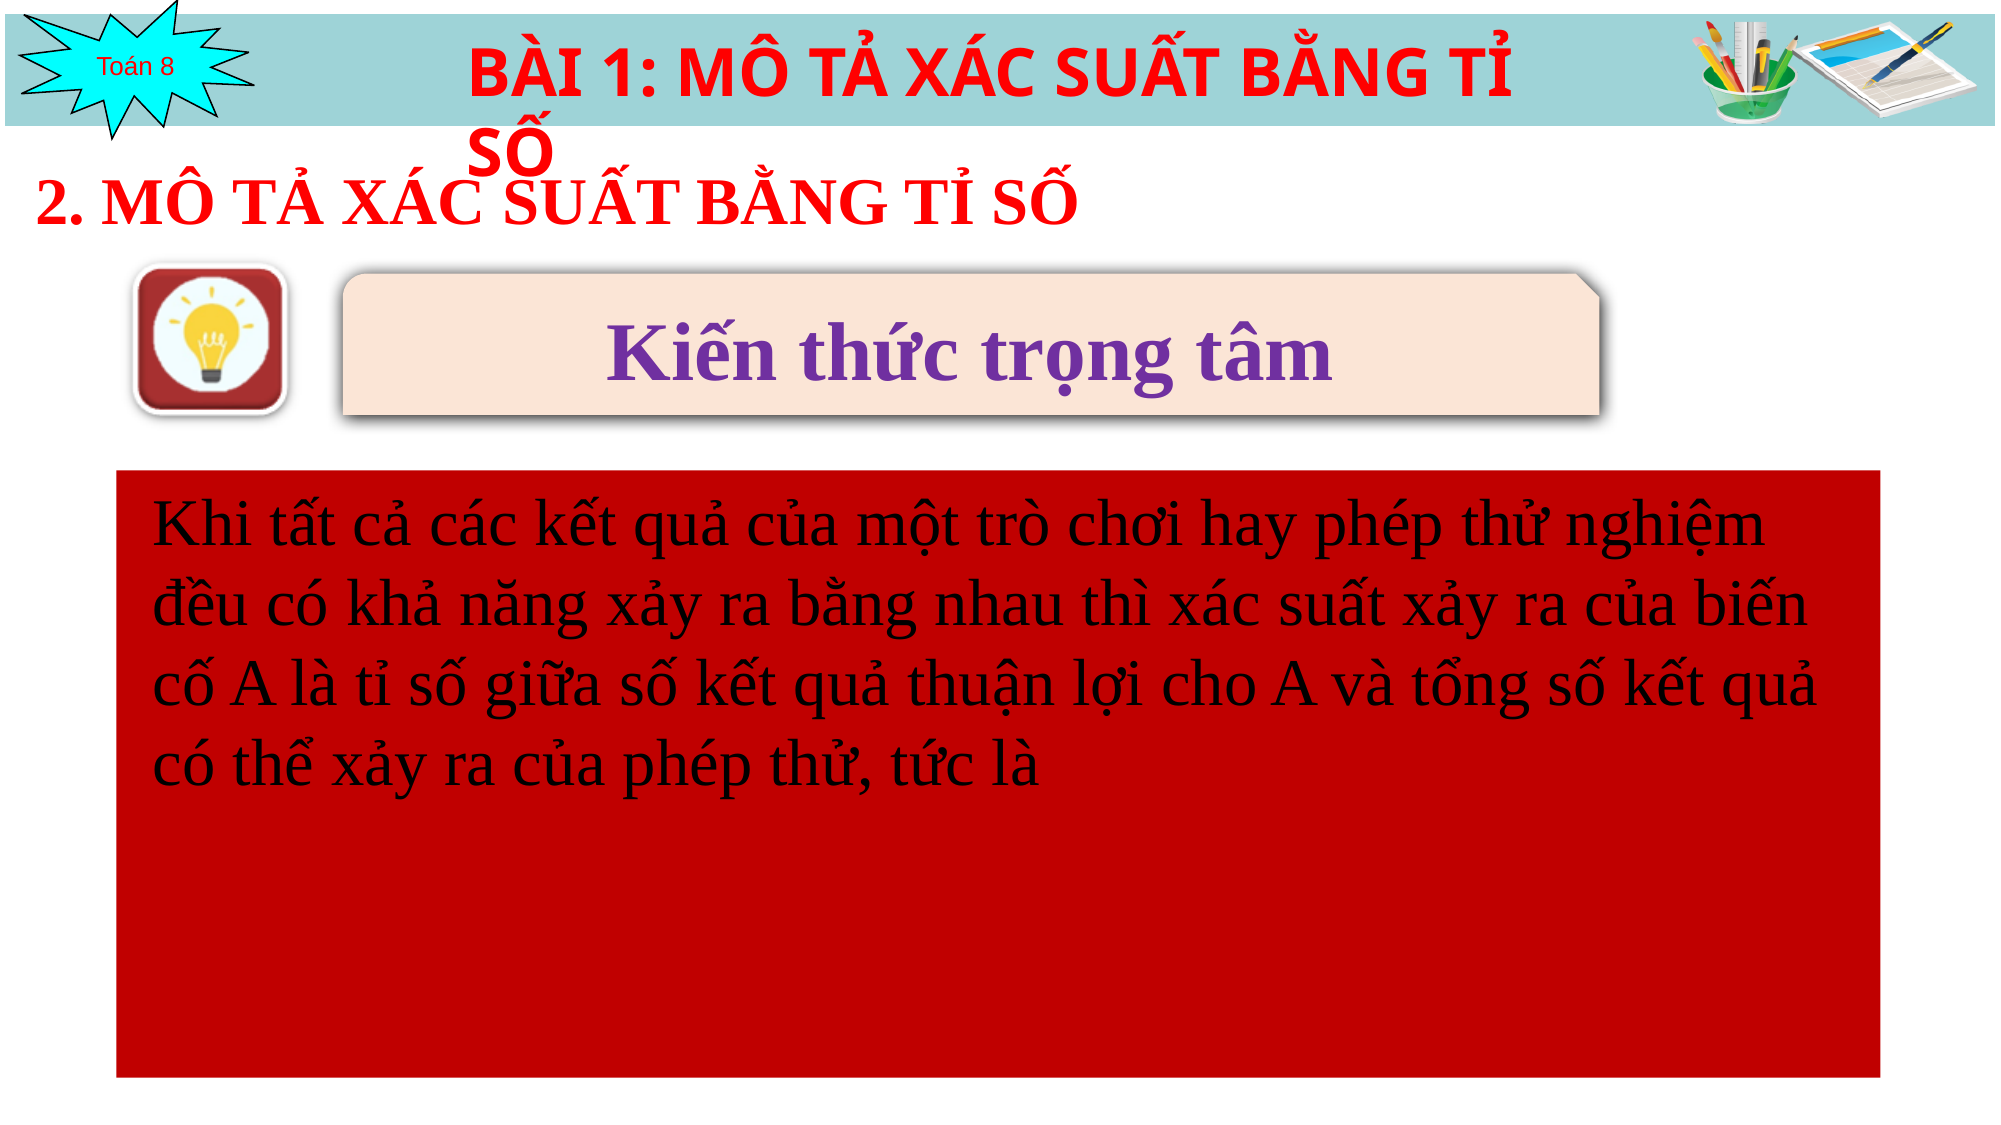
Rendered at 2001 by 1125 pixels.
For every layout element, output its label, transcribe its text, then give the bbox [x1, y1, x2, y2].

text_box [115, 469, 1881, 1079]
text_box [0, 0, 2000, 139]
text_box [342, 273, 1600, 415]
text_box BÀI 1: MÔ TẢ XÁC SUẤT BẰNG TỈ SỐ [452, 139, 1548, 152]
text_box 2. MÔ TẢ XÁC SUẤT BẰNG TỈ SỐ [19, 152, 1745, 254]
picture [116, 249, 306, 436]
